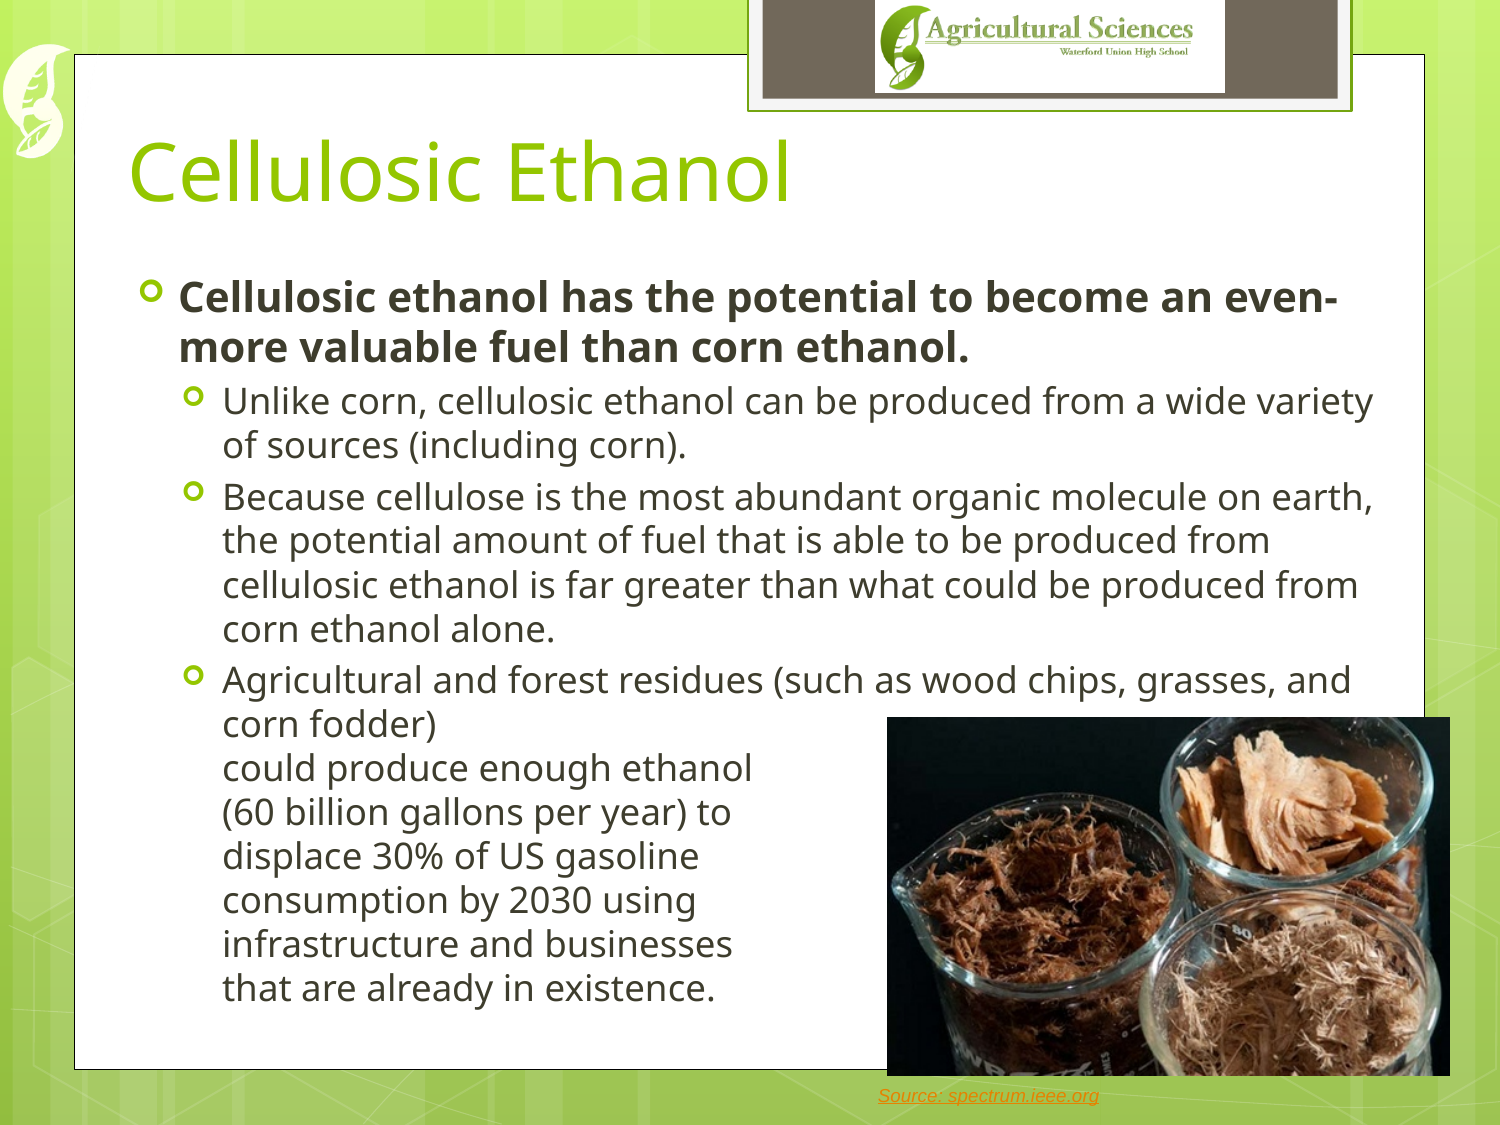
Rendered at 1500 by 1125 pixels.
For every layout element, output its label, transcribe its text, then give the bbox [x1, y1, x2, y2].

list Cellulosic ethanol has the potential to become an even-more valuable fuel than corn ethanol. Unlike corn, cellulosic ethanol can be produced from a wide variety of sources (including corn). Because cellulose is the most abundant organic molecule on earth, the potential amount of fuel that is able to be produced from cellulosic ethanol is far greater than what could be produced from corn ethanol alone. Agricultural and forest residues (such as wood chips, grasses, and corn fodder) could produce enough ethanol (60 billion gallons per year) to displace 30% of US gasoline consumption by 2030 using infrastructure and businesses that are already in existence. [112, 262, 1400, 1025]
picture [875, 0, 1225, 93]
picture [887, 717, 1451, 1077]
title Cellulosic Ethanol [112, 112, 1400, 225]
text_box Source: spectrum.ieee.org [863, 1076, 1115, 1114]
